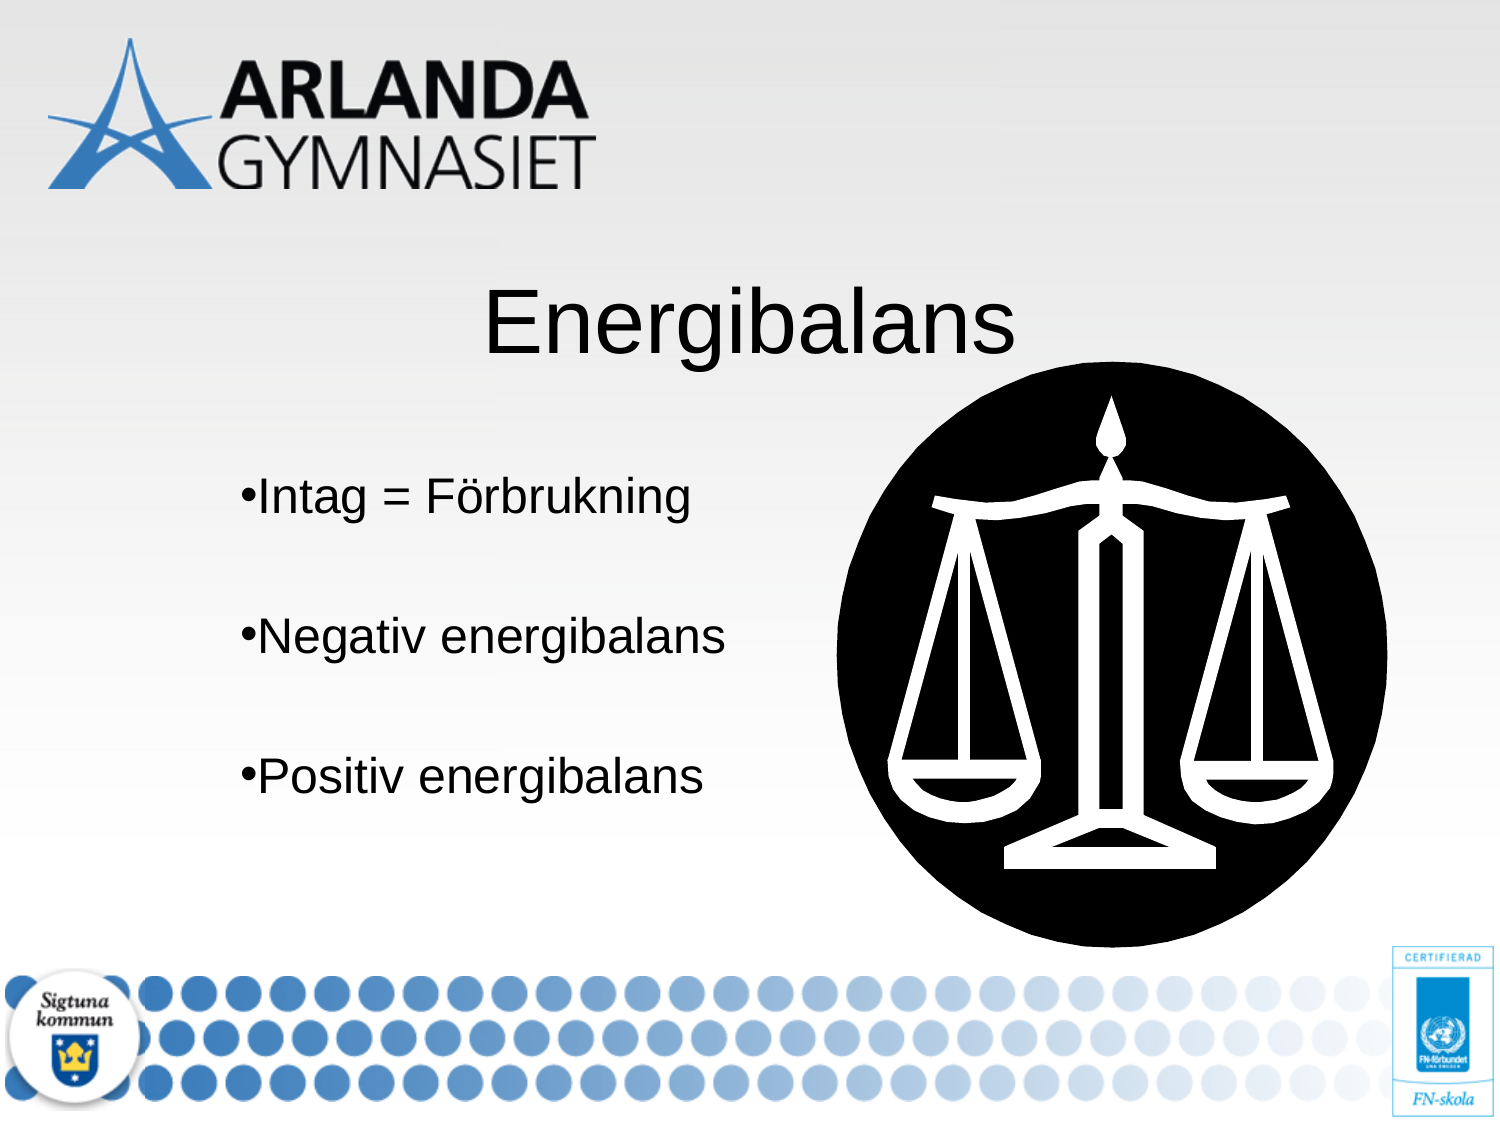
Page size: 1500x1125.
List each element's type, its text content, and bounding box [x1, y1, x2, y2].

subtitle Intag = Förbrukning Negativ energibalans Positiv energibalans [225, 456, 831, 882]
title Energibalans [112, 196, 1388, 438]
picture [0, 0, 1500, 1125]
